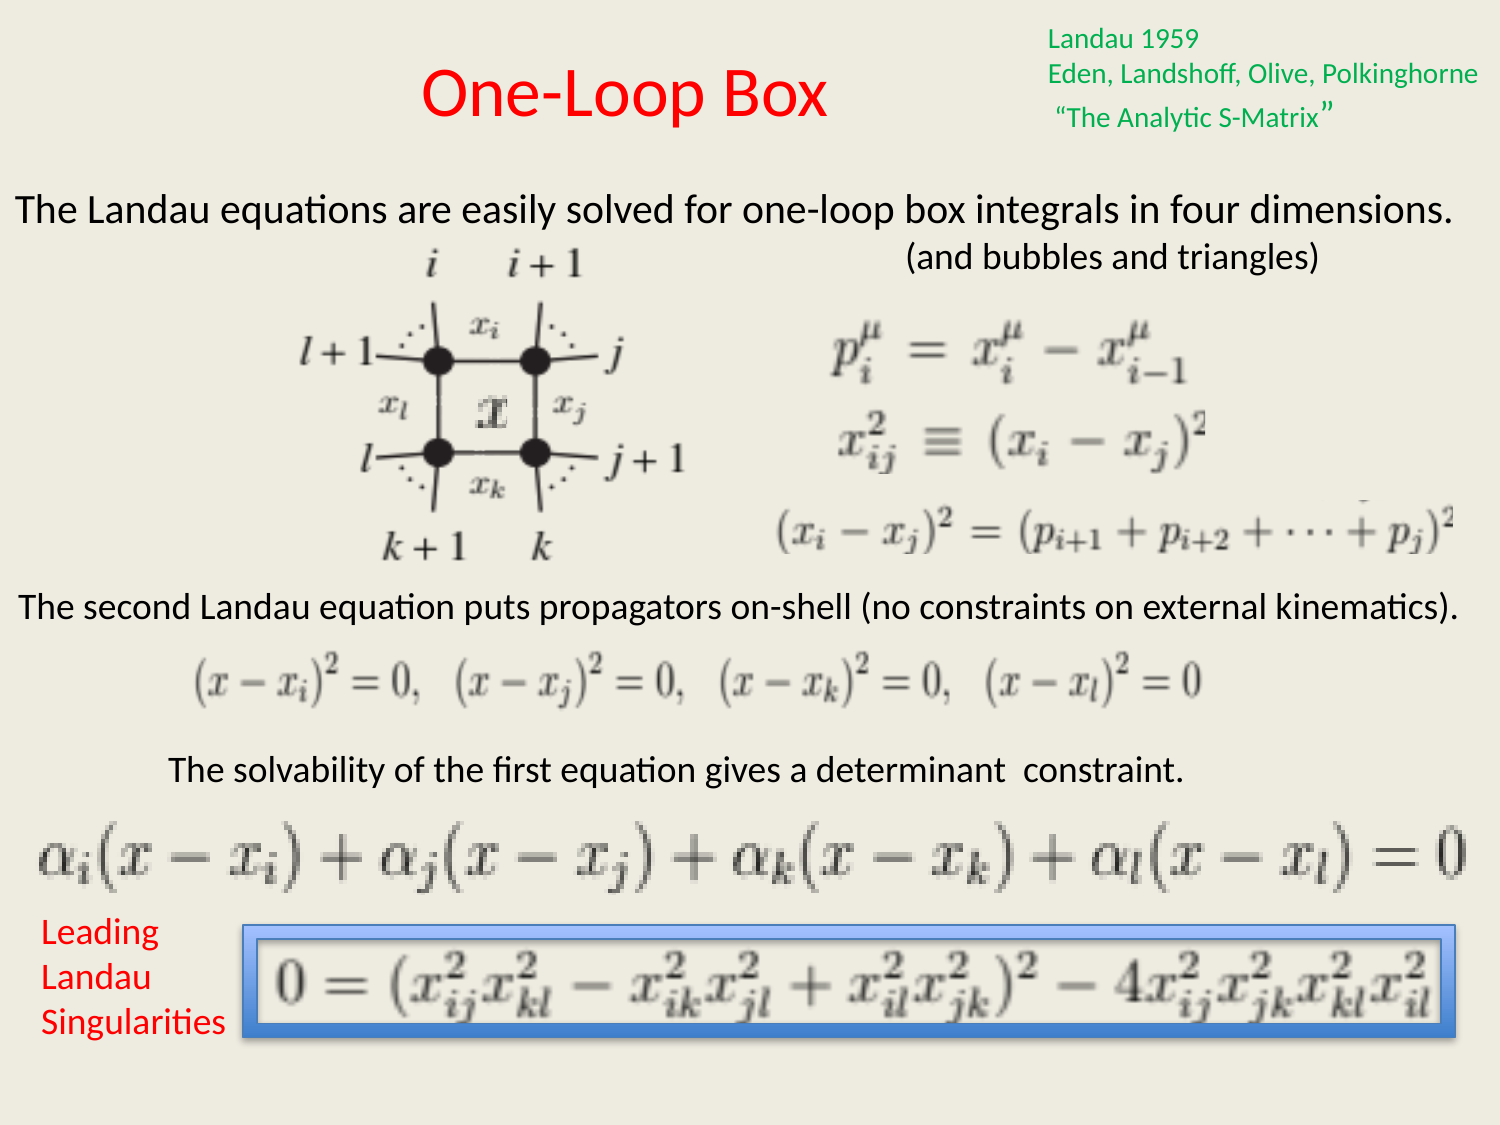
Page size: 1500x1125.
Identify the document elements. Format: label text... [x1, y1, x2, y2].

text_box Leading Landau Singularities [26, 904, 242, 1050]
picture [837, 404, 1206, 474]
text_box (and bubbles and triangles) [890, 224, 1336, 285]
picture [187, 637, 1206, 729]
text_box The Landau equations are easily solved for one-loop box integrals in four dimensions. [0, 174, 1474, 240]
text_box The second Landau equation puts propagators on-shell (no constraints on external kinematics). [0, 574, 1500, 635]
text_box Landau 1959 Eden, Landshoff, Olive, Polkinghorne “The Analytic S-Matrix” [1033, 12, 1500, 143]
text_box [242, 924, 1456, 1038]
picture [262, 933, 1461, 1038]
picture [224, 199, 1454, 590]
title One-Loop Box [0, 37, 1300, 174]
picture [12, 812, 1474, 895]
picture [824, 314, 1196, 390]
text_box The solvability of the first equation gives a determinant constraint. [153, 737, 1201, 810]
